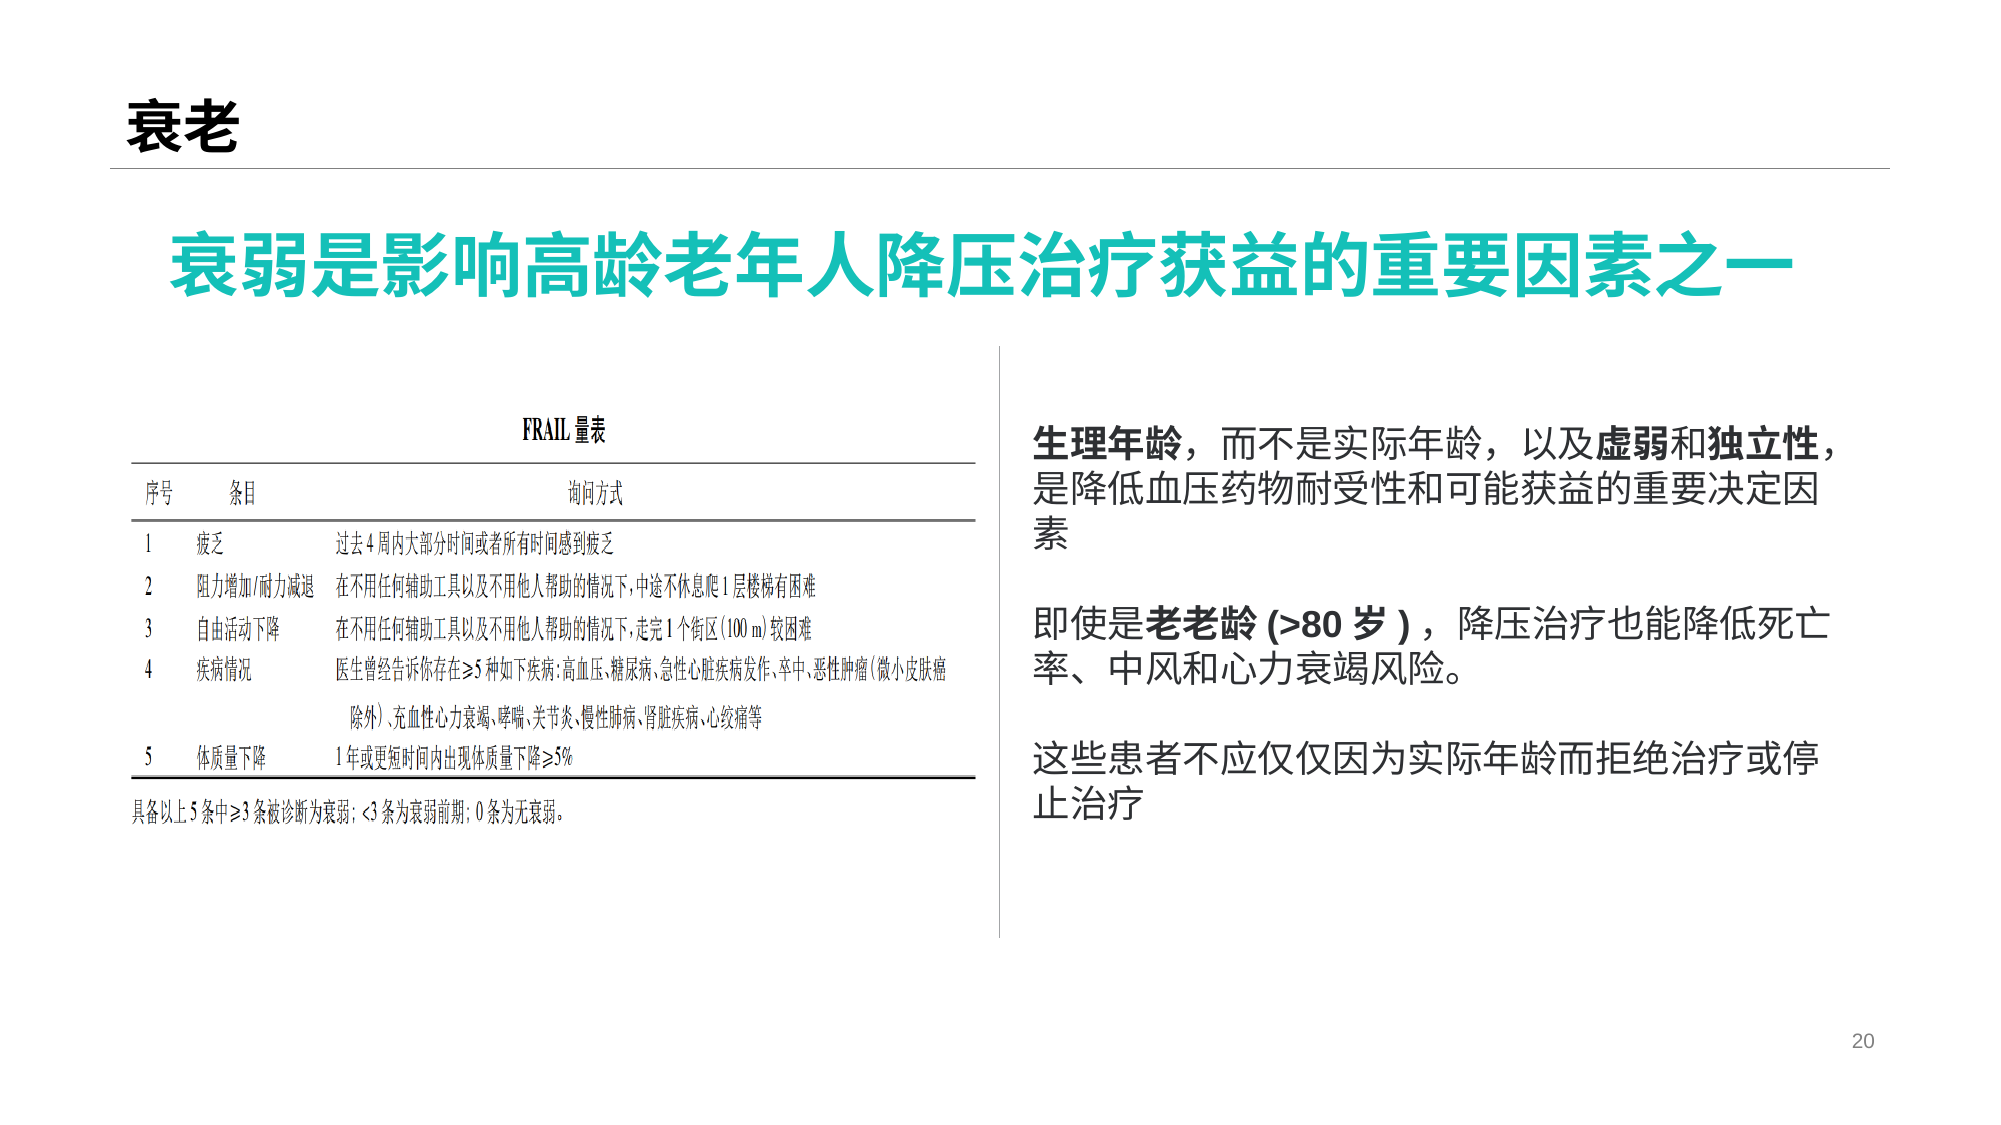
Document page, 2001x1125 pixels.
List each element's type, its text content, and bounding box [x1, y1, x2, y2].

slide_number 20 [1412, 1023, 1890, 1058]
text_box 生理年龄，而不是实际年龄，以及虚弱和独立性，是降低血压药物耐受性和可能获益的重要决定因素 即使是老老龄(>80岁)，降压治疗也能降低死亡率、中风和心力衰竭风险。 这些患者不应仅仅因为实际年龄而拒绝治疗或停止治疗 [1017, 412, 1848, 833]
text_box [109, 390, 984, 840]
title 衰老 [109, 0, 1890, 169]
text_box 衰弱是影响高龄老年人降压治疗获益的重要因素之一 [153, 213, 1812, 314]
